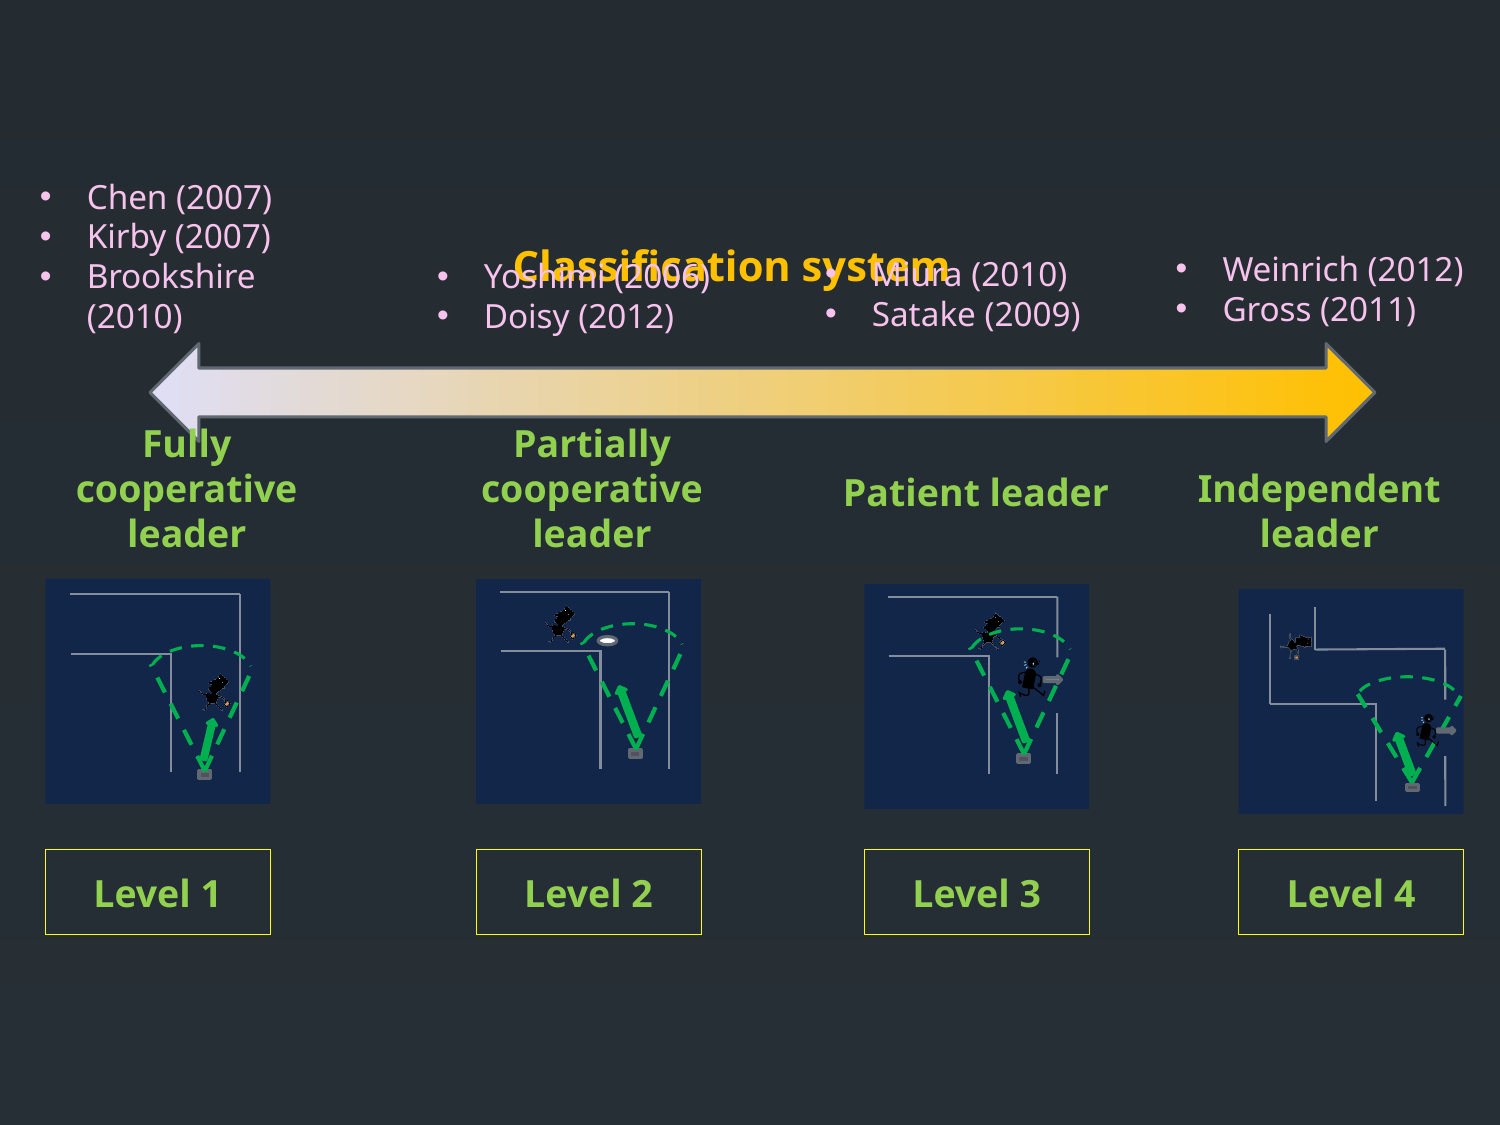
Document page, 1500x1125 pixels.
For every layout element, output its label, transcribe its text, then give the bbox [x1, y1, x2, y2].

text_box Independent leader [1174, 477, 1464, 563]
text_box Level 1 [45, 849, 271, 935]
text_box Weinrich (2012) Gross (2011) [1160, 208, 1486, 336]
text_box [475, 578, 702, 805]
text_box Level 4 [1238, 849, 1464, 935]
text_box Miura (2010) Satake (2009) [810, 213, 1135, 341]
text_box Level 3 [864, 849, 1090, 935]
text_box Partially cooperative leader [428, 477, 756, 563]
text_box [148, 342, 1377, 443]
text_box Level 2 [476, 849, 702, 935]
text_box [1238, 588, 1465, 815]
text_box Yoshimi (2006) Doisy (2012) [422, 216, 747, 343]
text_box Chen (2007) Kirby (2007) Brookshire (2010) [24, 216, 350, 343]
text_box Fully cooperative leader [23, 477, 350, 563]
text_box Patient leader [813, 473, 1140, 522]
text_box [44, 578, 271, 805]
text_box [863, 583, 1090, 810]
text_box Classification system [747, 224, 810, 298]
